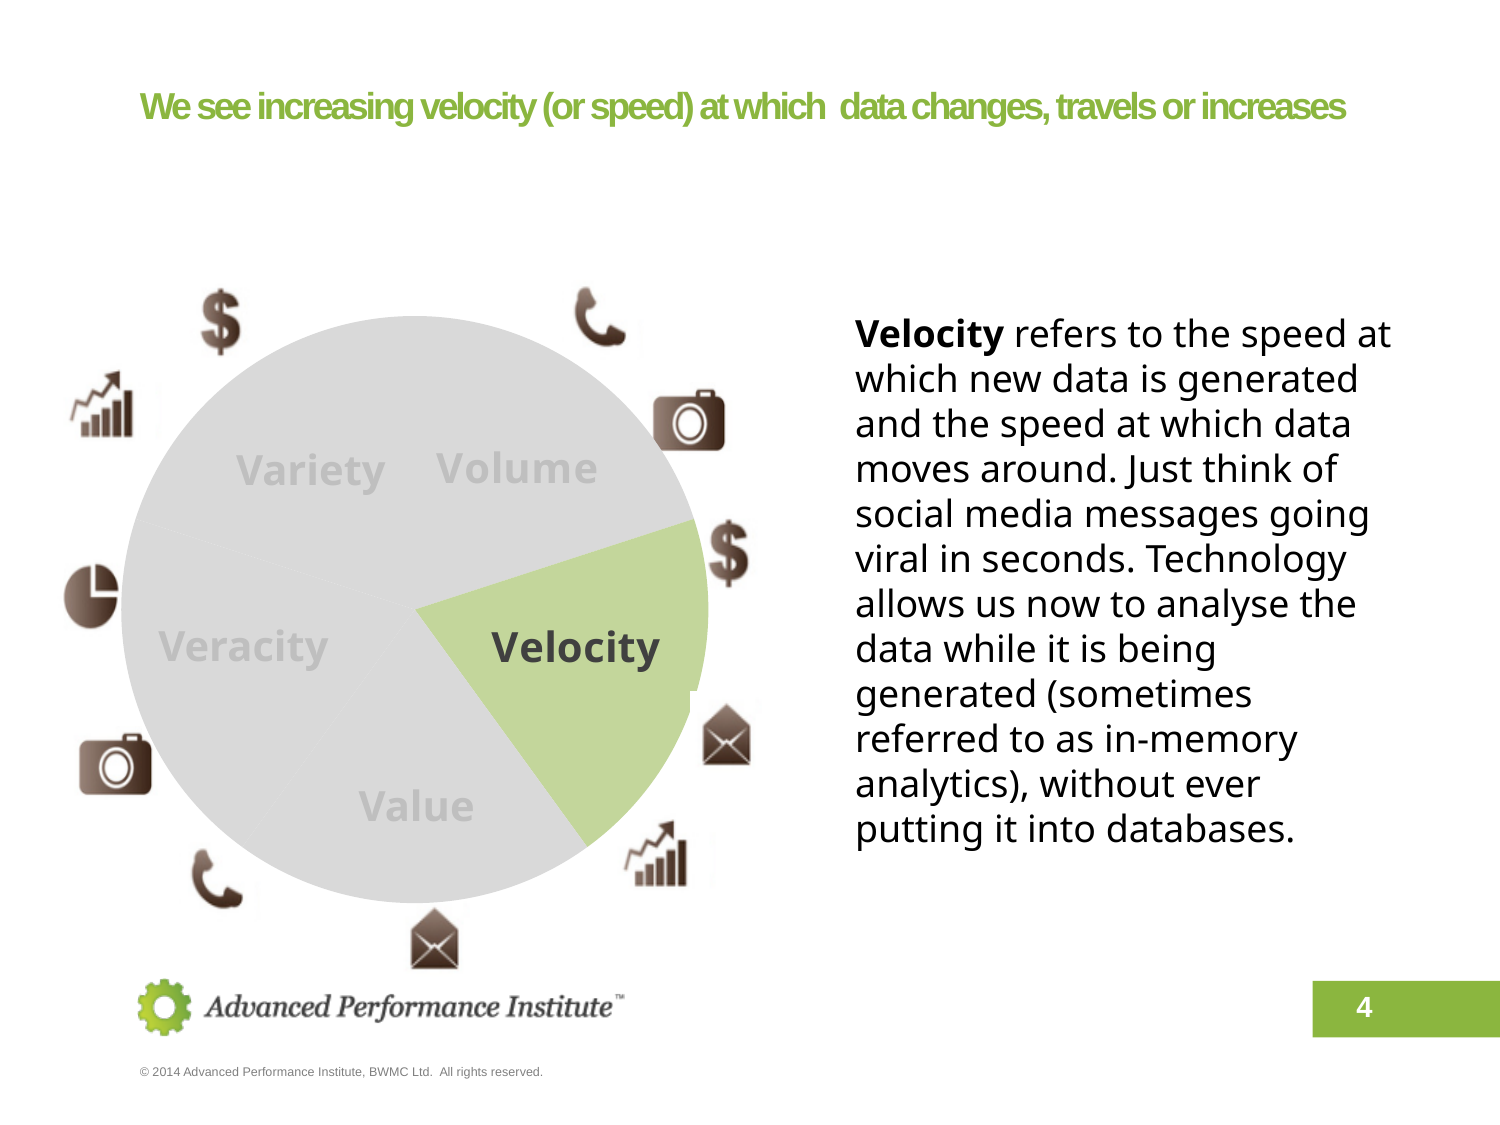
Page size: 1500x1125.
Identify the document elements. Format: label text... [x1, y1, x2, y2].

picture [137, 988, 625, 1038]
text_box Velocity refers to the speed at which new data is generated and the speed at which data moves around. Just think of social media messages going viral in seconds. Technology allows us now to analyse the data while it is being generated (sometimes referred to as in-memory analytics), without ever putting it into databases. [840, 303, 1408, 888]
slide_number 4 [1287, 980, 1388, 1035]
title We see increasing velocity (or speed) at which data changes, travels or increases [125, 75, 1375, 163]
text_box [47, 271, 763, 988]
